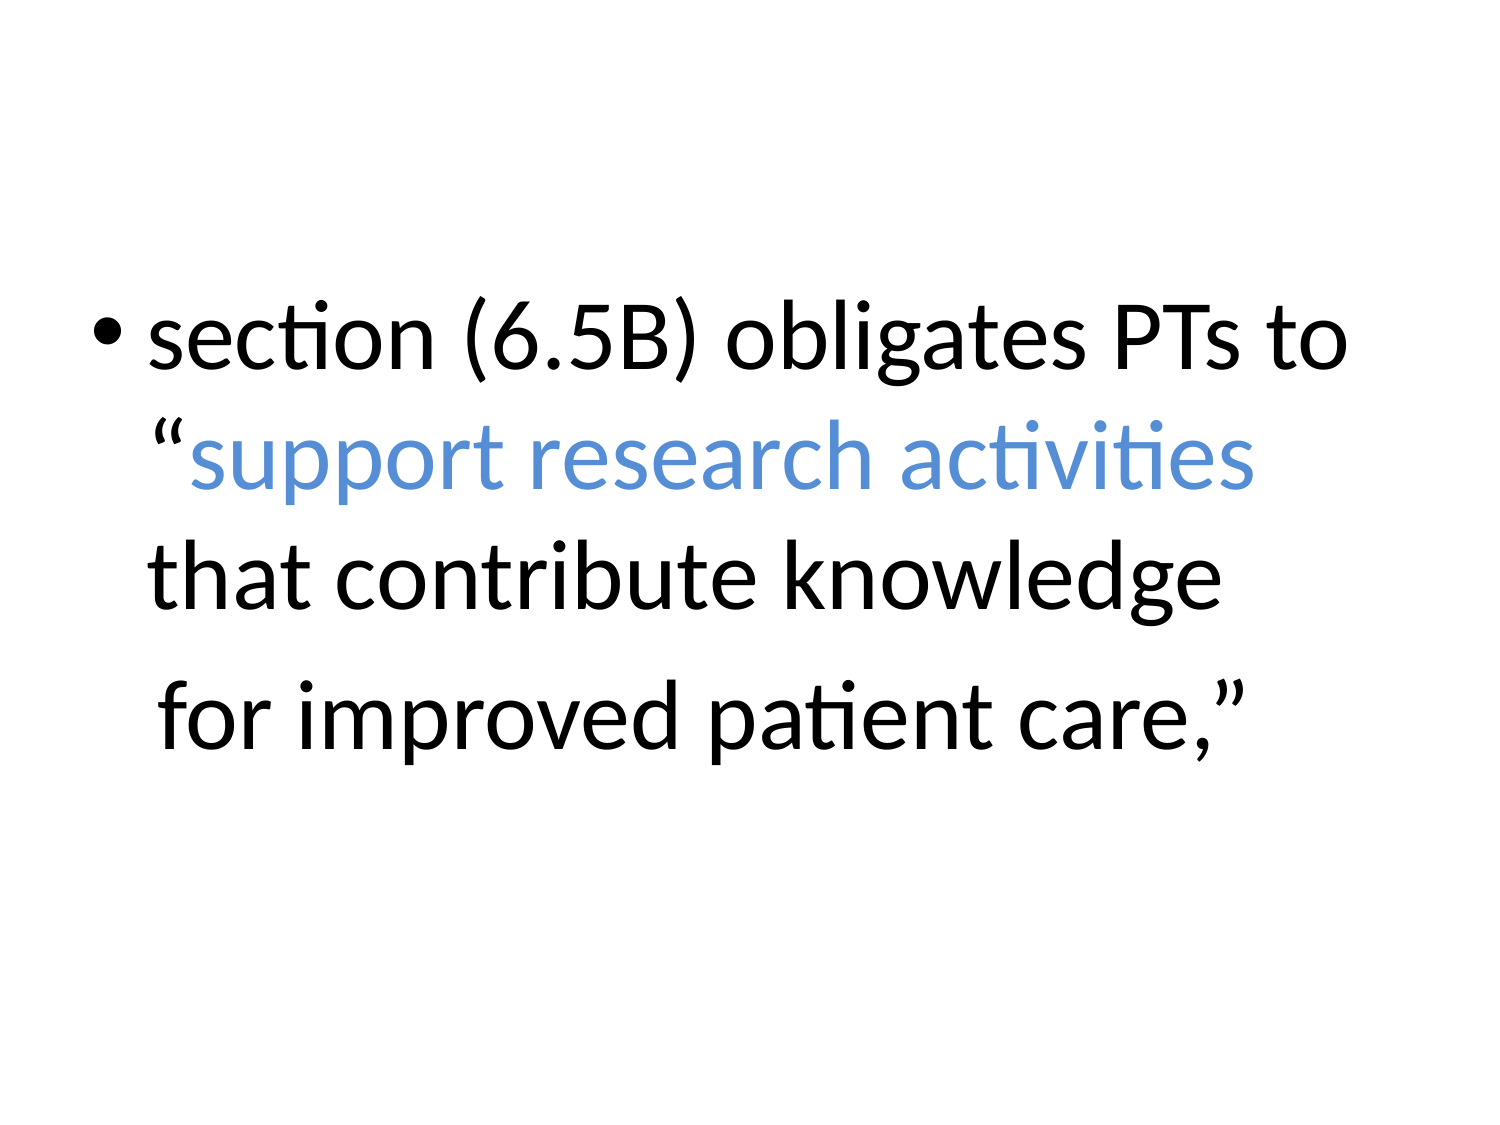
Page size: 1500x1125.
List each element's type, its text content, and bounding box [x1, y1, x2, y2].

list section (6.5B) obligates PTs to “support research activities that contribute knowledge for improved patient care,” [75, 262, 1425, 1005]
